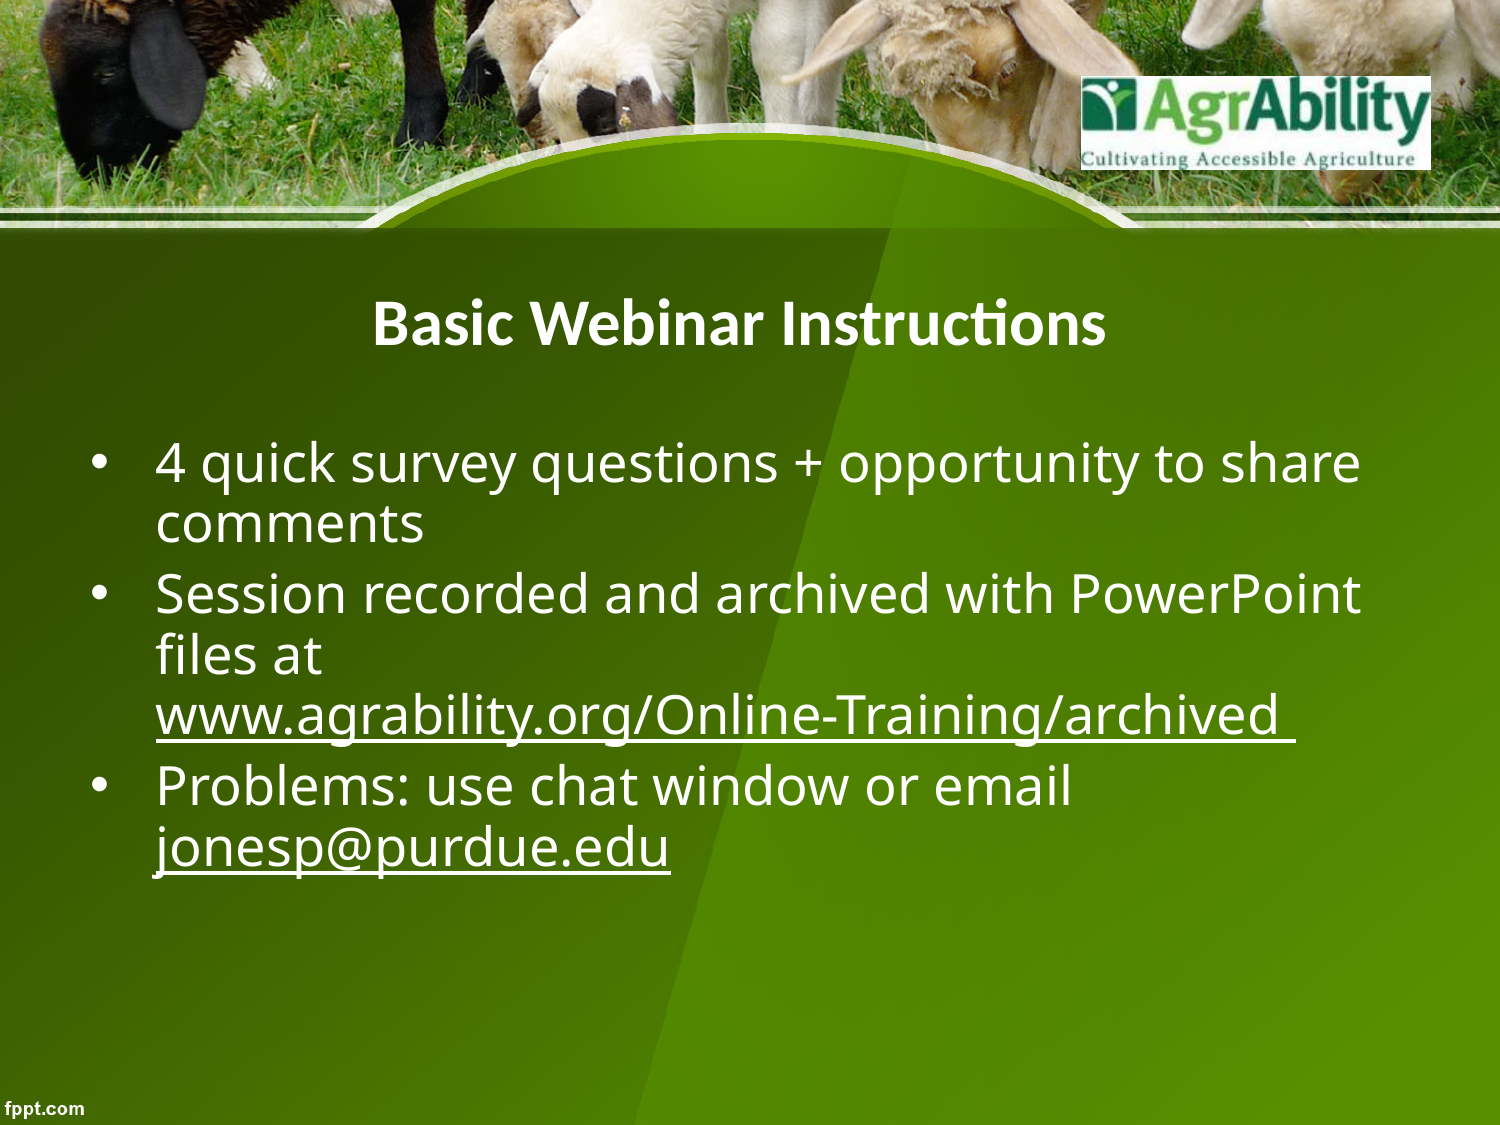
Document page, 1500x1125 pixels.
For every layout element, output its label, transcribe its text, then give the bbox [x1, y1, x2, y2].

list 4 quick survey questions + opportunity to share comments Session recorded and archived with PowerPoint files at www.agrability.org/Online-Training/archived Problems: use chat window or email jonesp@purdue.edu [75, 425, 1431, 1125]
title Basic Webinar Instructions [0, 224, 1492, 413]
picture [0, 0, 1500, 1125]
